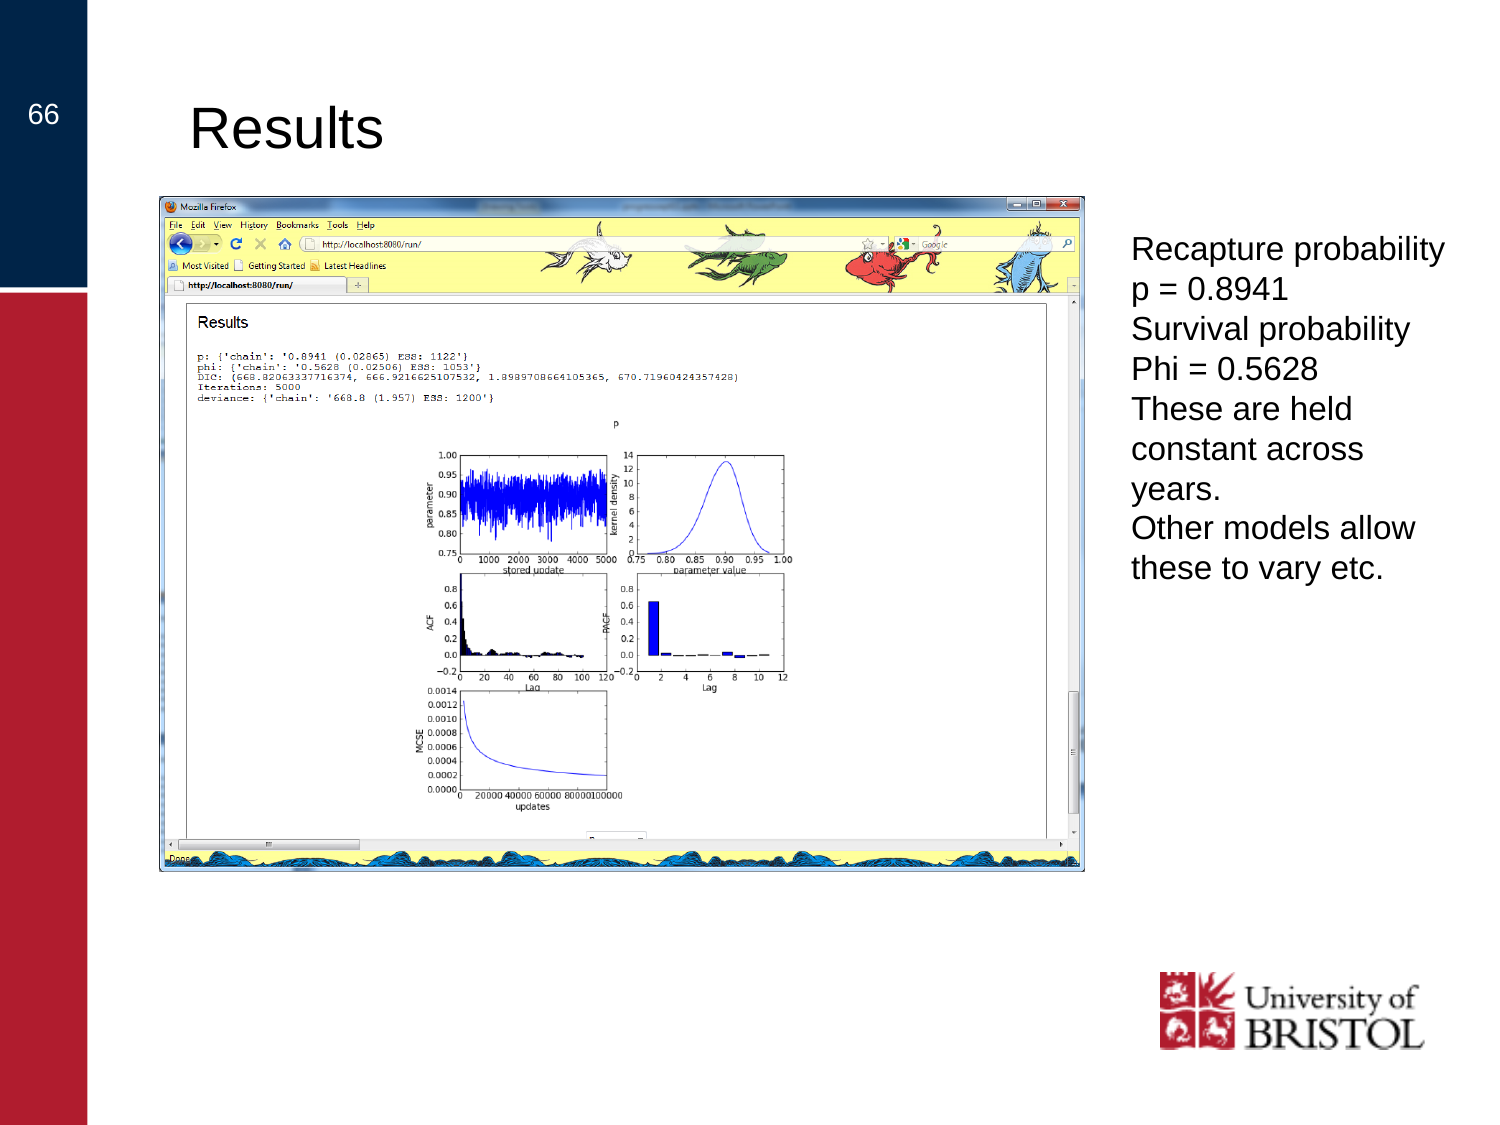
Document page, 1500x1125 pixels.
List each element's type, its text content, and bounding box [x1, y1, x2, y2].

text_box Recapture probability p = 0.8941 Survival probability Phi = 0.5628 These are held constant across years. Other models allow these to vary etc. [1116, 219, 1471, 594]
title Results [174, 49, 1401, 201]
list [159, 195, 1085, 872]
slide_number 66 [0, 87, 88, 176]
picture [1160, 972, 1425, 1050]
